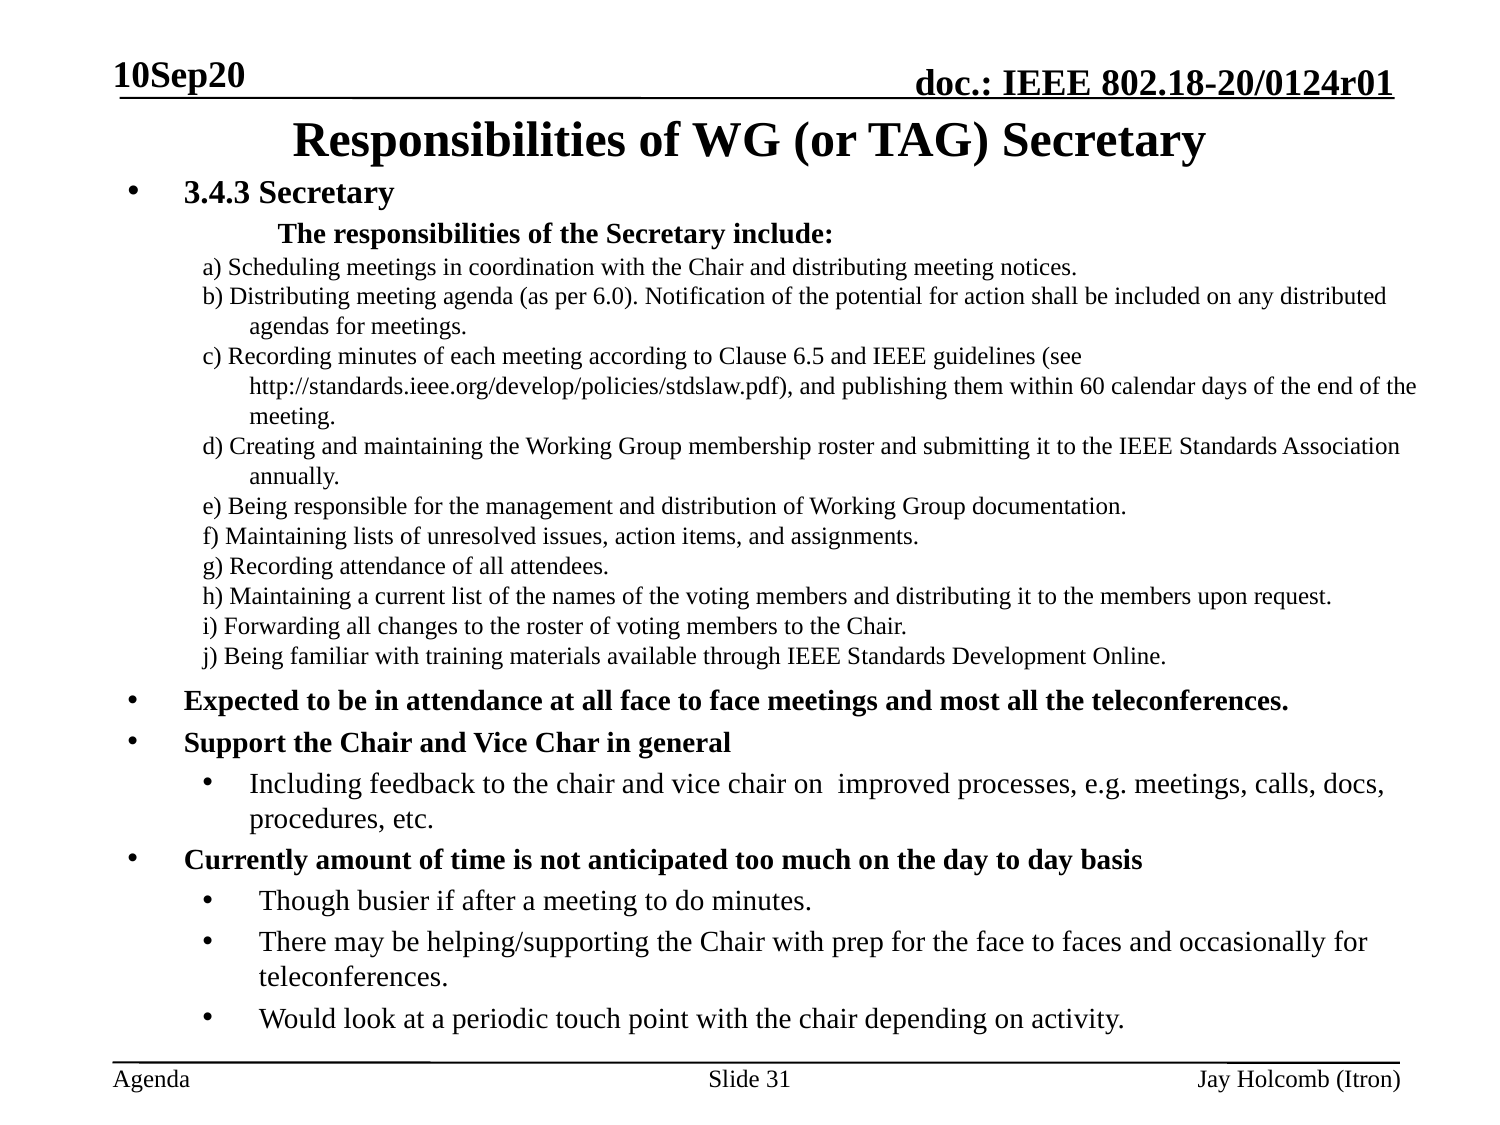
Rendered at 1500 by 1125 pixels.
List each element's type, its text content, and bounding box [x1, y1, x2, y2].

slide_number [112, 49, 488, 95]
title Responsibilities of WG (or TAG) Secretary [112, 94, 1388, 162]
list 3.4.3 Secretary The responsibilities of the Secretary include: a) Scheduling meetings in coordination with the Chair and distributing meeting notices. b) Distributing meeting agenda (as per 6.0). Notification of the potential for action shall be included on any distributed agendas for meetings. c) Recording minutes of each meeting according to Clause 6.5 and IEEE guidelines (see http://standards.ieee.org/develop/policies/stdslaw.pdf), and publishing them within 60 calendar days of the end of the meeting. d) Creating and maintaining the Working Group membership roster and submitting it to the IEEE Standards Association annually. e) Being responsible for the management and distribution of Working Group documentation. f) Maintaining lists of unresolved issues, action items, and assignments. g) Recording attendance of all attendees. h) Maintaining a current list of the names of the voting members and distributing it to the members upon request. i) Forwarding all changes to the roster of voting members to the Chair. j) Being familiar with training materials available through IEEE Standards Development Online. Expected to be in attendance at all face to face meetings and most all the teleconferences. Support the Chair and Vice Char in general Including feedback to the chair and vice chair on improved processes, e.g. meetings, calls, docs, procedures, etc. Currently amount of time is not anticipated too much on the day to day basis Though busier if after a meeting to do minutes. There may be helping/supporting the Chair with prep for the face to faces and occasionally for teleconferences. Would look at a periodic touch point with the chair depending on activity. [112, 162, 1463, 954]
slide_number Slide 31 [699, 1061, 800, 1123]
footer Jay Holcomb (Itron) [878, 1061, 1402, 1093]
